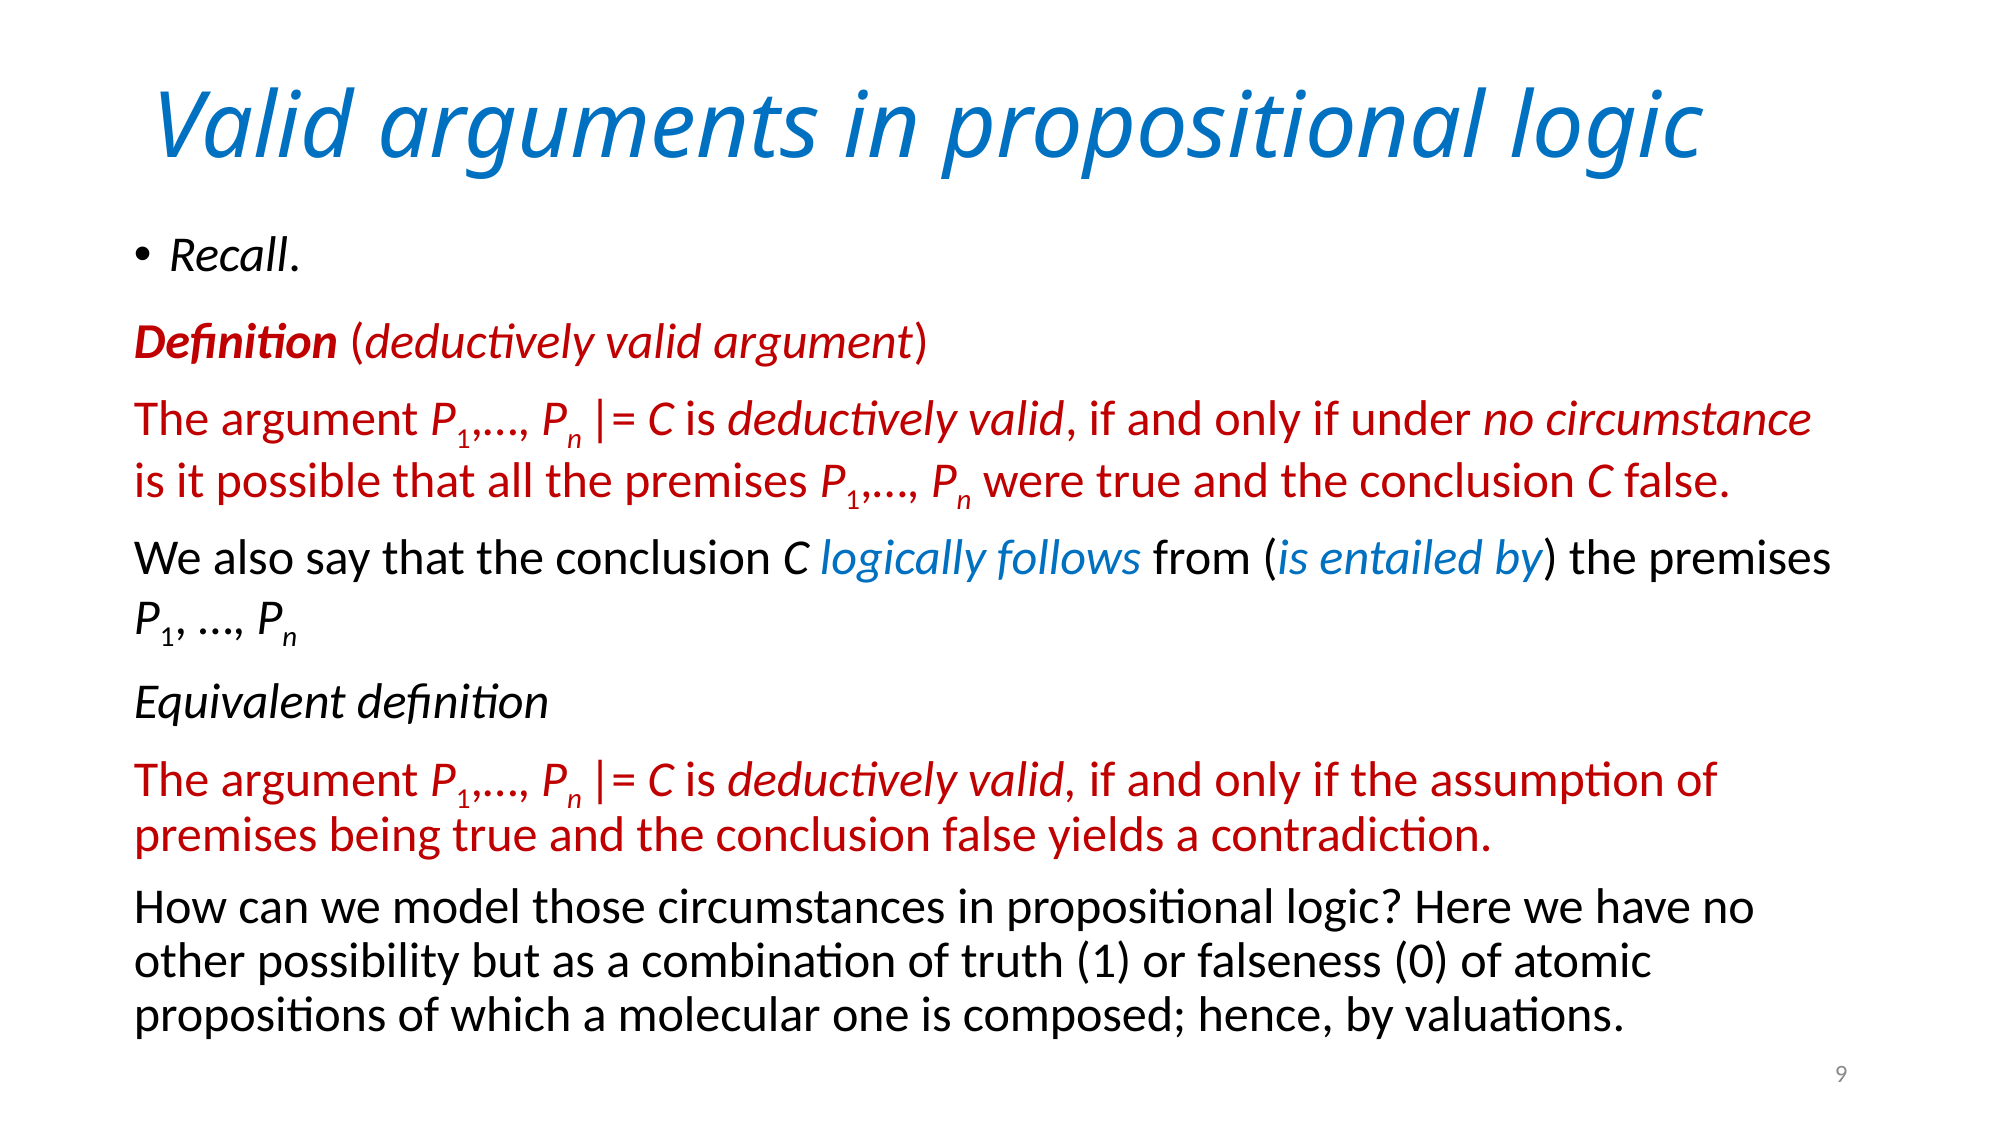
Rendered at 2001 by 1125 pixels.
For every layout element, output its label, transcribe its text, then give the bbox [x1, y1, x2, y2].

list Recall. Definition (deductively valid argument) The argument P1,…, Pn |= C is deductively valid, if and only if under no circumstance is it possible that all the premises P1,…, Pn were true and the conclusion C false. We also say that the conclusion C logically follows from (is entailed by) the premises P1, …, Pn Equivalent definition The argument P1,…, Pn |= C is deductively valid, if and only if the assumption of premises being true and the conclusion false yields a contradiction. How can we model those circumstances in propositional logic? Here we have no other possibility but as a combination of truth (1) or falseness (0) of atomic propositions of which a molecular one is composed; hence, by valuations. [119, 221, 1861, 1066]
title Valid arguments in propositional logic [137, 59, 1863, 195]
slide_number 9 [1412, 1042, 1863, 1103]
